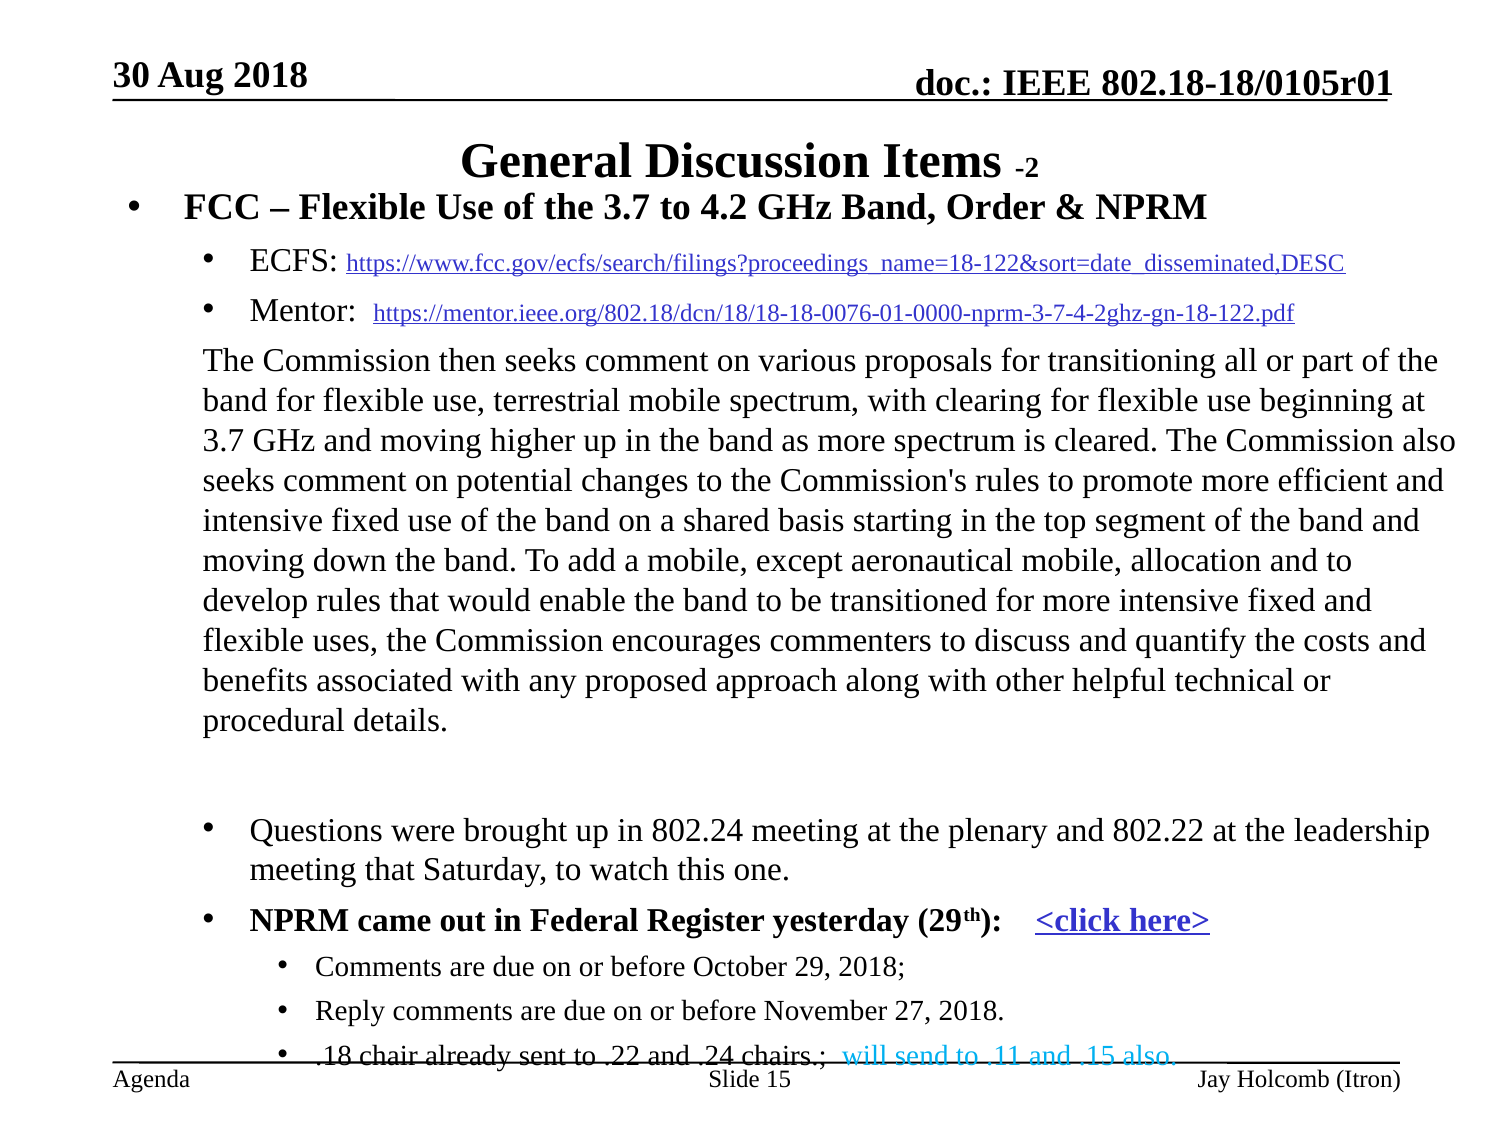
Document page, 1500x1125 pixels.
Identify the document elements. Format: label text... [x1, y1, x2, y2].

title General Discussion Items -2 [112, 100, 1388, 174]
footer Jay Holcomb (Itron) [878, 1061, 1402, 1093]
list FCC – Flexible Use of the 3.7 to 4.2 GHz Band, Order & NPRM ECFS: https://www.fcc.gov/ecfs/search/filings?proceedings_name=18-122&sort=date_disseminated,DESC Mentor: https://mentor.ieee.org/802.18/dcn/18/18-18-0076-01-0000-nprm-3-7-4-2ghz-gn-18-122.pdf The Commission then seeks comment on various proposals for transitioning all or part of the band for flexible use, terrestrial mobile spectrum, with clearing for flexible use beginning at 3.7 GHz and moving higher up in the band as more spectrum is cleared. The Commission also seeks comment on potential changes to the Commission's rules to promote more efficient and intensive fixed use of the band on a shared basis starting in the top segment of the band and moving down the band. To add a mobile, except aeronautical mobile, allocation and to develop rules that would enable the band to be transitioned for more intensive fixed and flexible uses, the Commission encourages commenters to discuss and quantify the costs and benefits associated with any proposed approach along with other helpful technical or procedural details. Questions were brought up in 802.24 meeting at the plenary and 802.22 at the leadership meeting that Saturday, to watch this one. NPRM came out in Federal Register yesterday (29th): <click here> Comments are due on or before October 29, 2018; Reply comments are due on or before November 27, 2018. .18 chair already sent to .22 and .24 chairs.; will send to .11 and .15 also. [112, 174, 1476, 1076]
slide_number Slide 15 [699, 1061, 800, 1123]
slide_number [112, 49, 488, 95]
